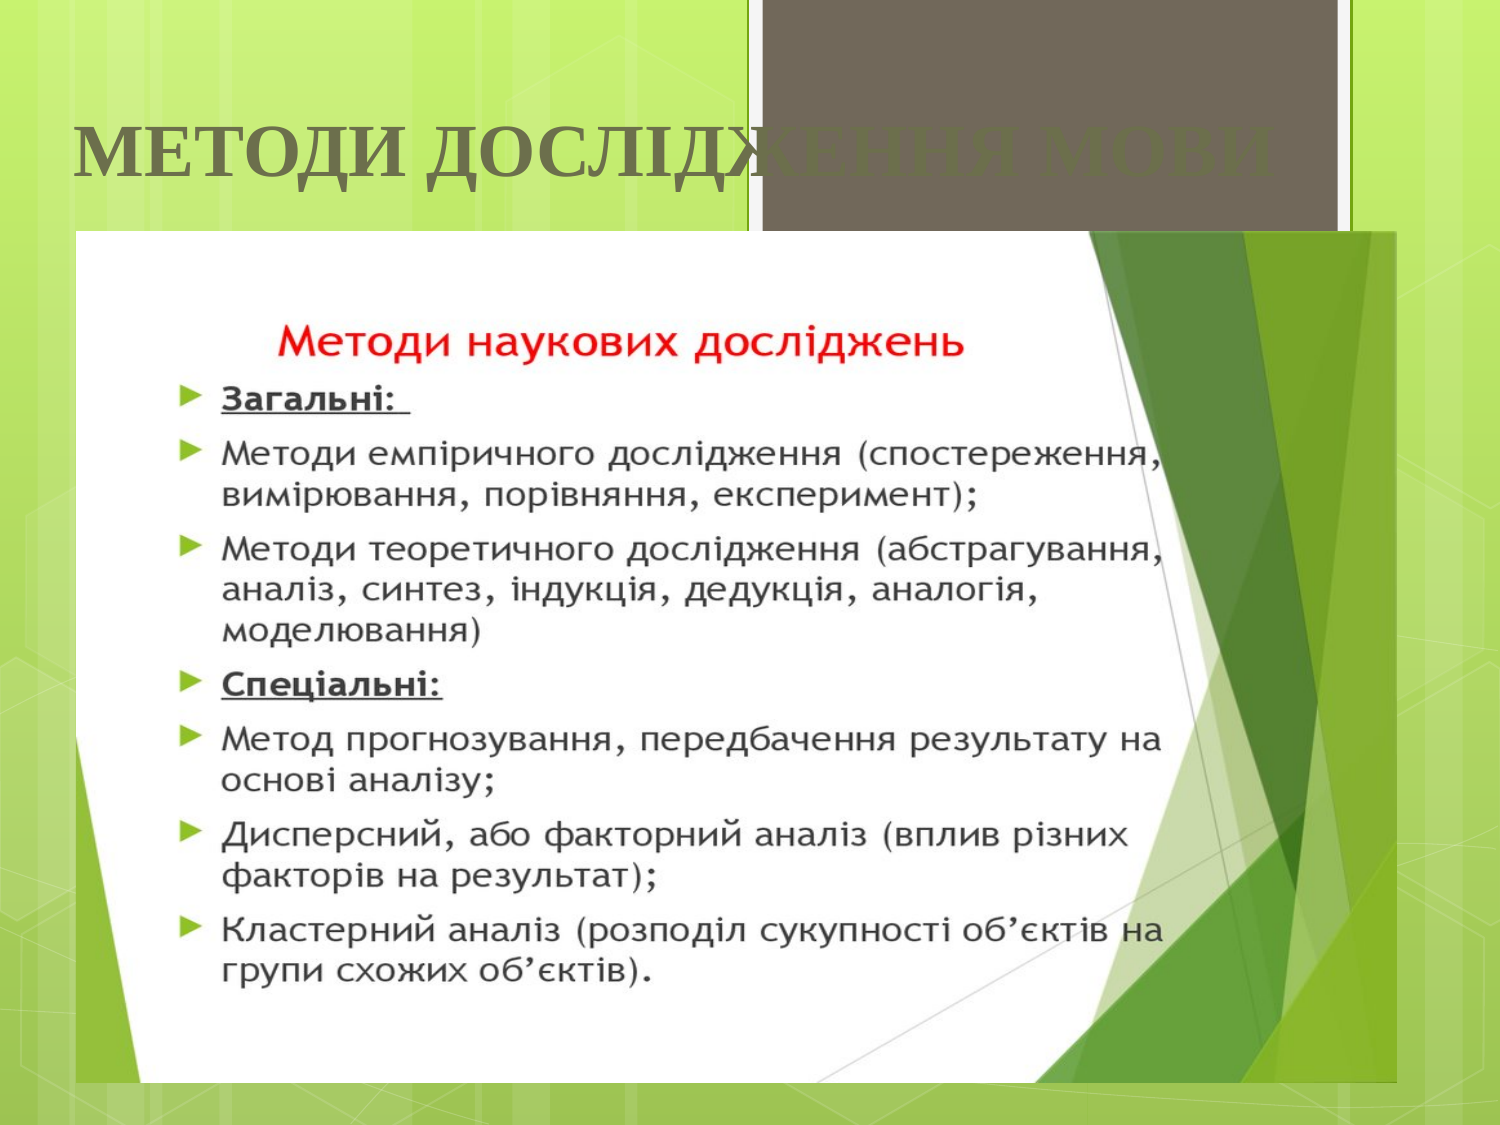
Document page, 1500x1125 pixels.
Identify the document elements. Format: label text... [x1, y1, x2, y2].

picture [76, 231, 1397, 1083]
text_box Методи дослідження мови [58, 93, 1317, 199]
